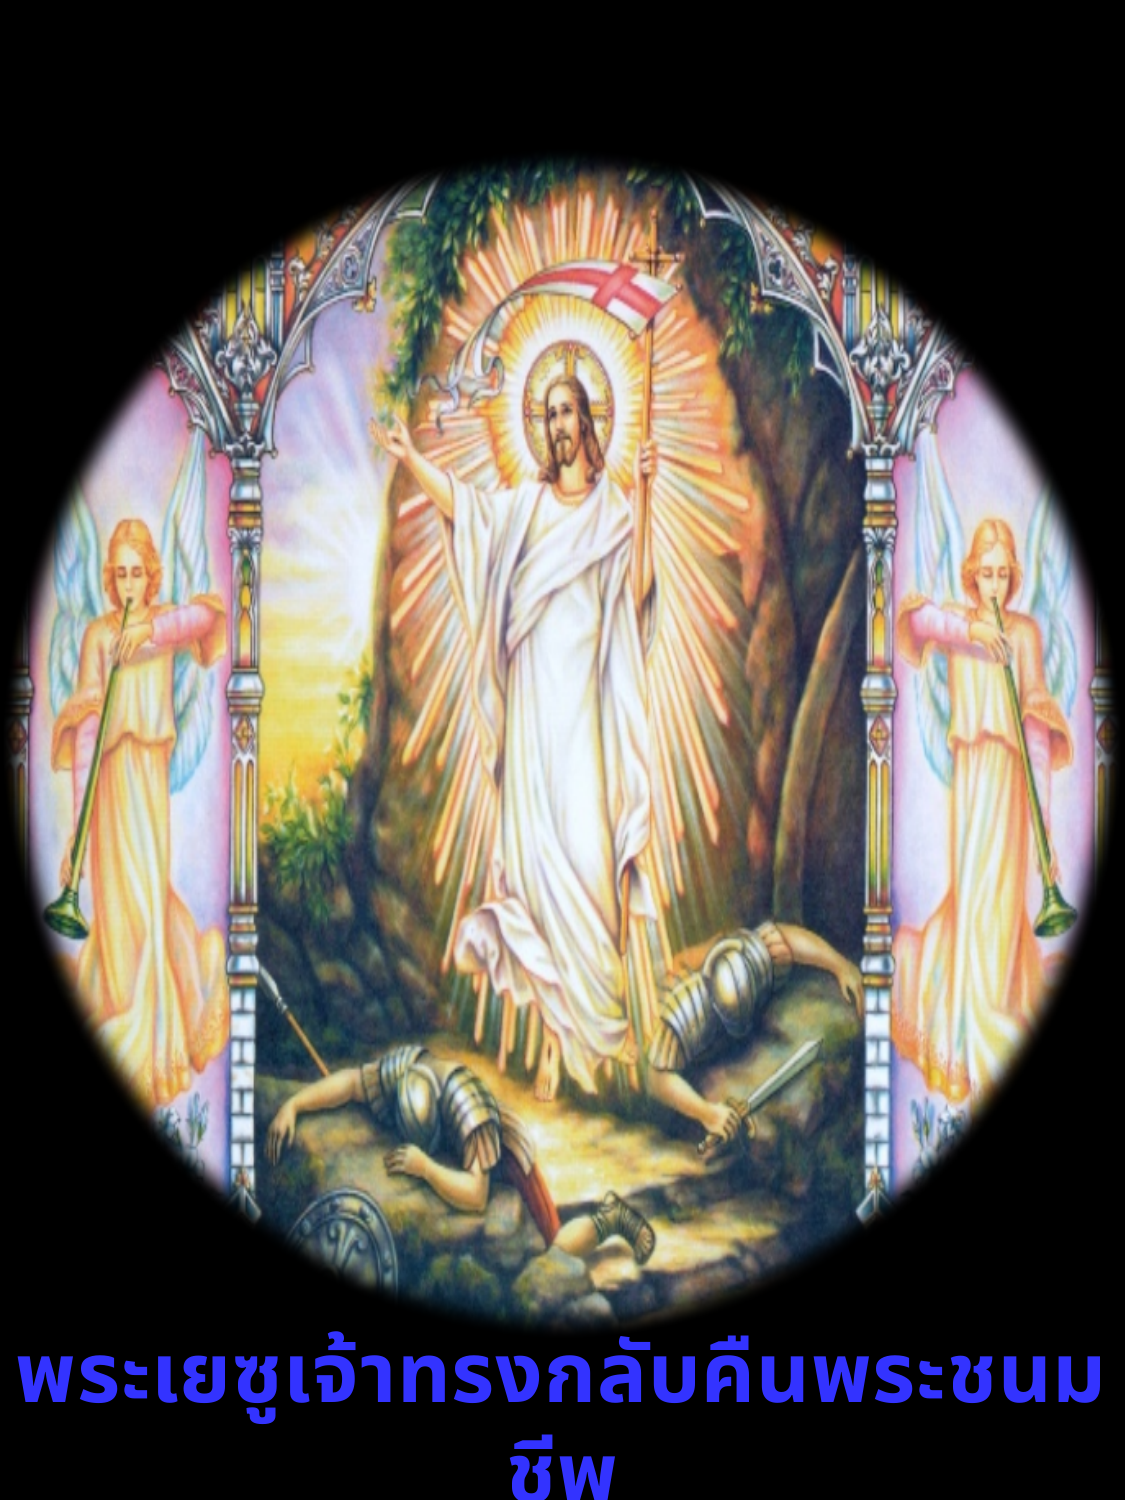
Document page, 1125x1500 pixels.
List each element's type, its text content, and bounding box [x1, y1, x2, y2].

text_box พระเยซูเจ้าทรงกลับคืนพระชนมชีพ [0, 1344, 1125, 1500]
picture [2, 147, 1123, 1340]
